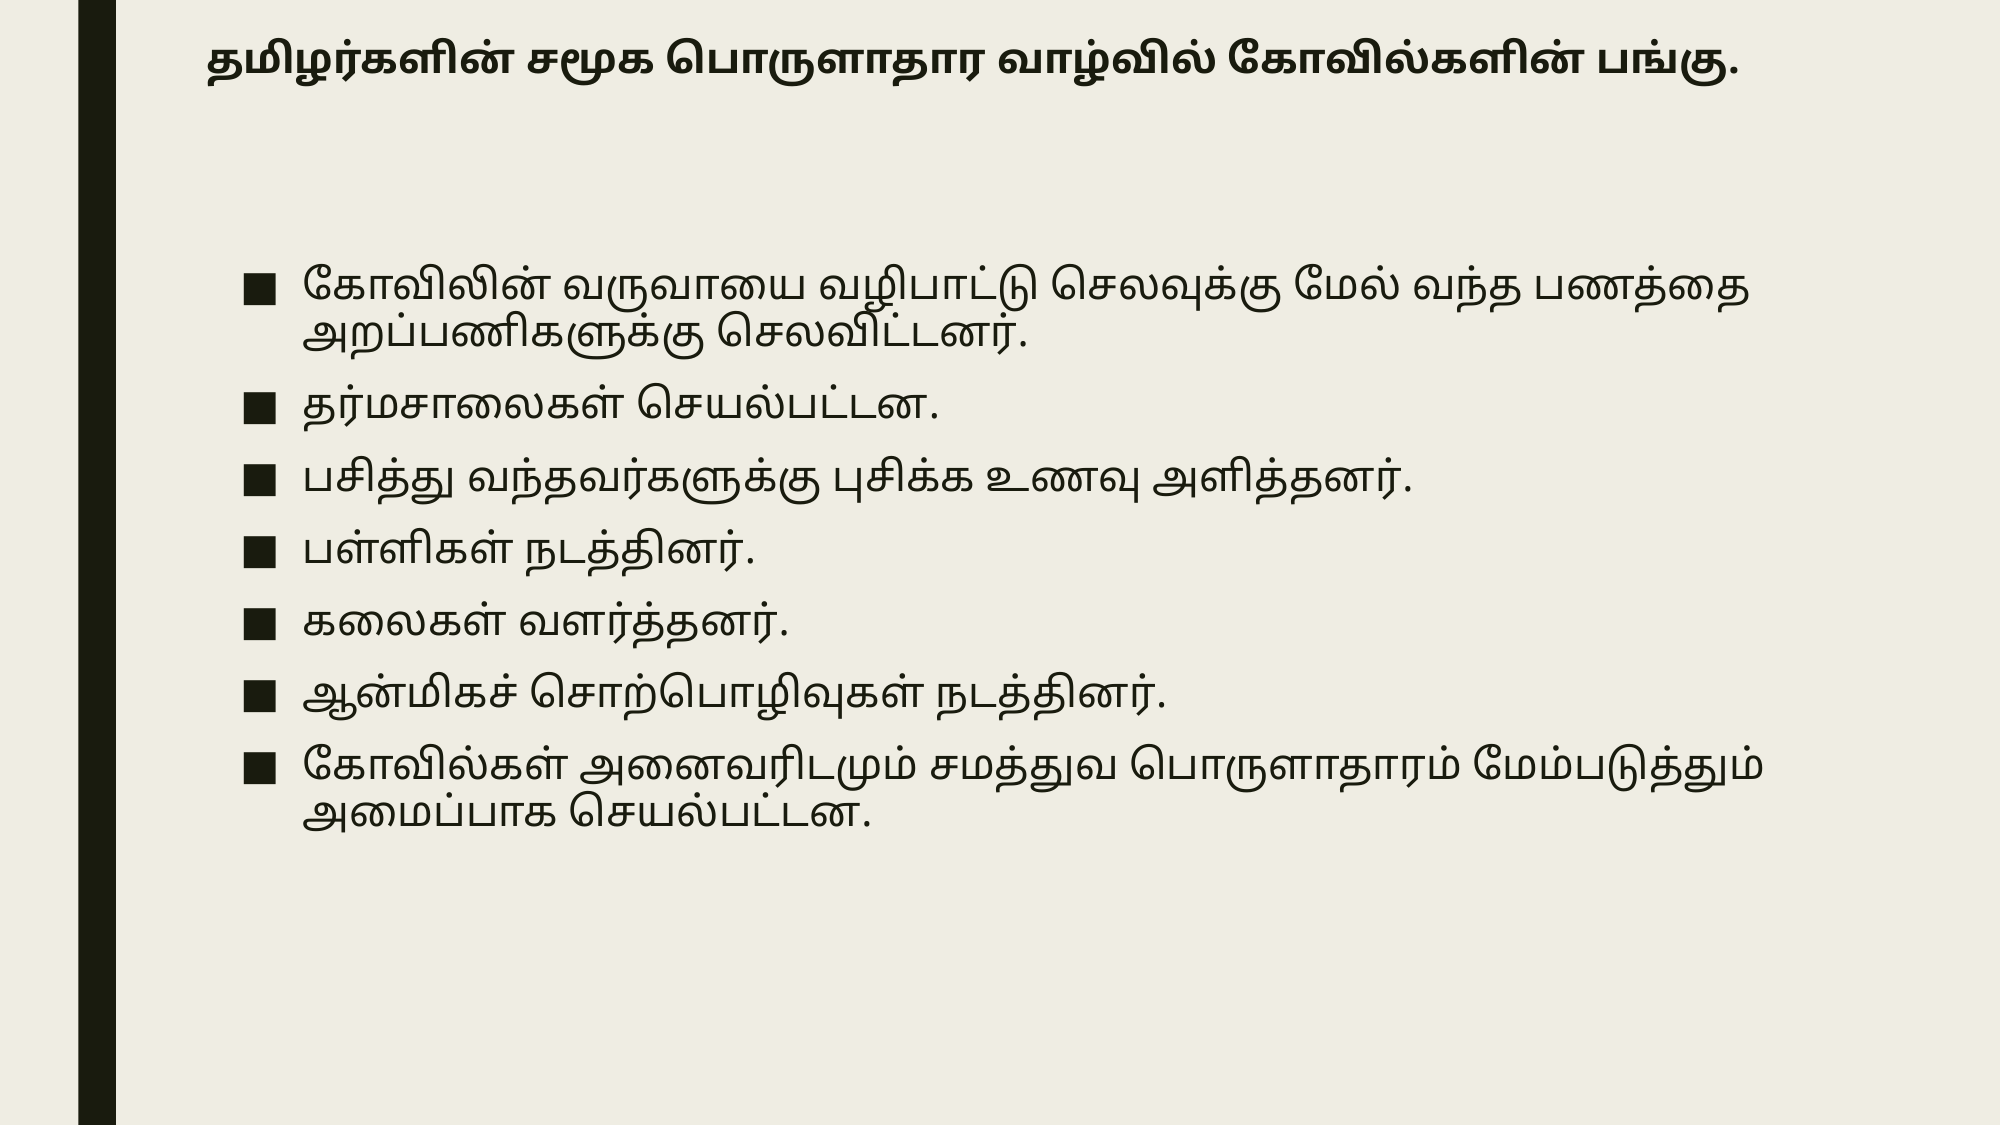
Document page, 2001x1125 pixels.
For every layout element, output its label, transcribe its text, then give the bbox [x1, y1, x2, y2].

title தமிழர்களின் சமூக பொருளாதார வாழ்வில் கோவில்களின் பங்கு. [191, 30, 1800, 118]
list கோவிலின் வருவாயை வழிபாட்டு செலவுக்கு மேல் வந்த பணத்தை அறப்பணிகளுக்கு செலவிட்டனர். தர்மசாலைகள் செயல்பட்டன. பசித்து வந்தவர்களுக்கு புசிக்க உணவு அளித்தனர். பள்ளிகள் நடத்தினர். கலைகள் வளர்த்தனர். ஆன்மிகச் சொற்பொழிவுகள் நடத்தினர். கோவில்கள் அனைவரிடமும் சமத்துவ பொருளாதாரம் மேம்படுத்தும் அமைப்பாக செயல்பட்டன. [225, 254, 1800, 1095]
